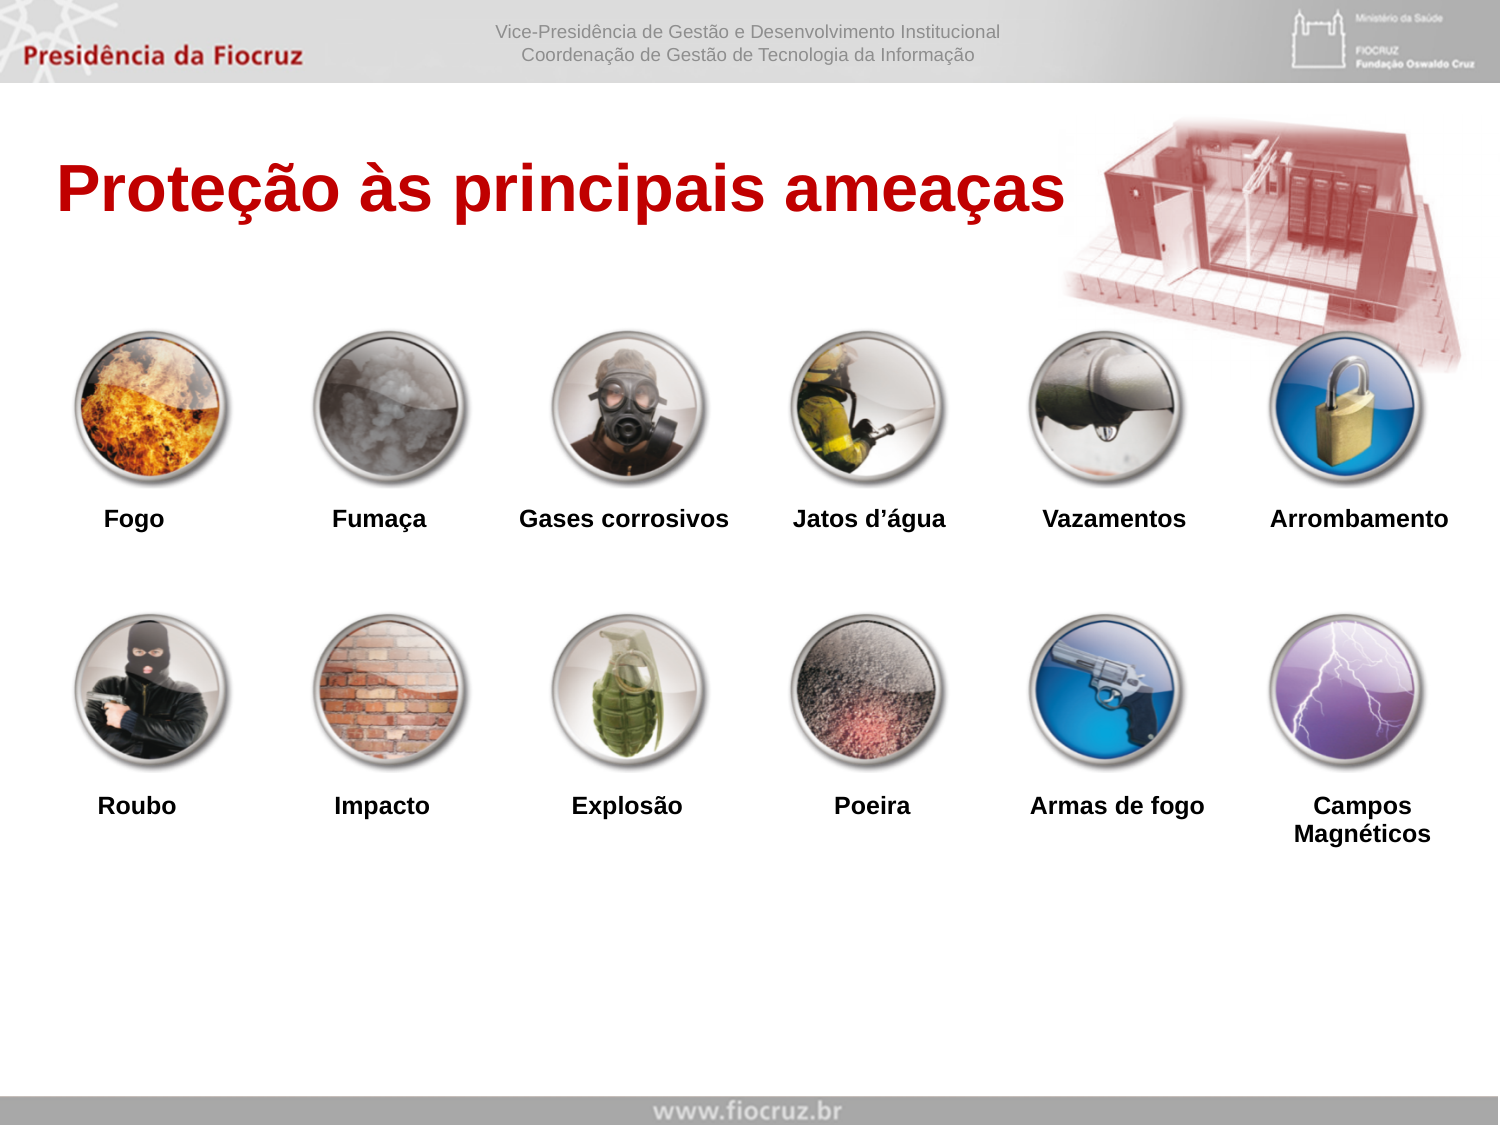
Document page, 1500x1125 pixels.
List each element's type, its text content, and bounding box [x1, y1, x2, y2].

picture [69, 113, 1500, 545]
table_header Explosão [506, 785, 749, 857]
picture [69, 599, 1431, 773]
picture [0, 0, 1500, 83]
text_box Proteção às principais ameaças [41, 137, 1051, 244]
table_header Armas de fogo [996, 785, 1239, 857]
table_header Campos Magnéticos [1241, 785, 1484, 857]
table_header Roubo [16, 785, 259, 857]
table_header Fogo [13, 498, 256, 556]
table_header Arrombamento [1238, 498, 1481, 556]
table_header Impacto [261, 785, 504, 857]
picture [0, 1096, 1498, 1125]
table_header Poeira [751, 785, 994, 857]
